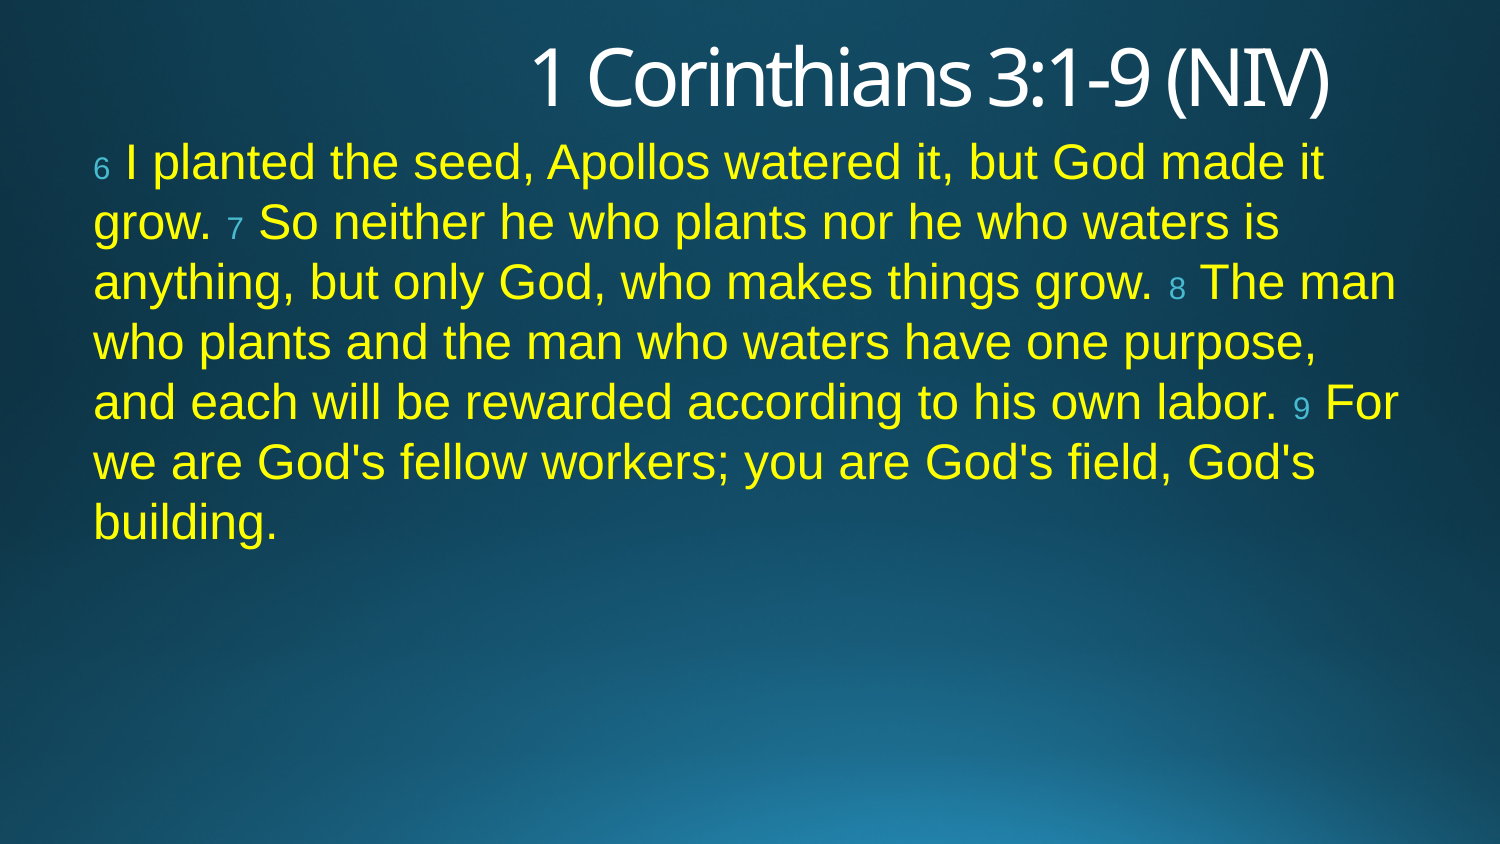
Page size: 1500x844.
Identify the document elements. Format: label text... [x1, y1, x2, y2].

text_box 6 I planted the seed, Apollos watered it, but God made it grow. 7 So neither he who plants nor he who waters is anything, but only God, who makes things grow. 8 The man who plants and the man who waters have one purpose, and each will be rewarded according to his own labor. 9 For we are God's fellow workers; you are God's field, God's building. [78, 122, 1422, 558]
picture [0, 0, 1500, 844]
title 1 Corinthians 3:1-9 (NIV) [105, 29, 1347, 122]
